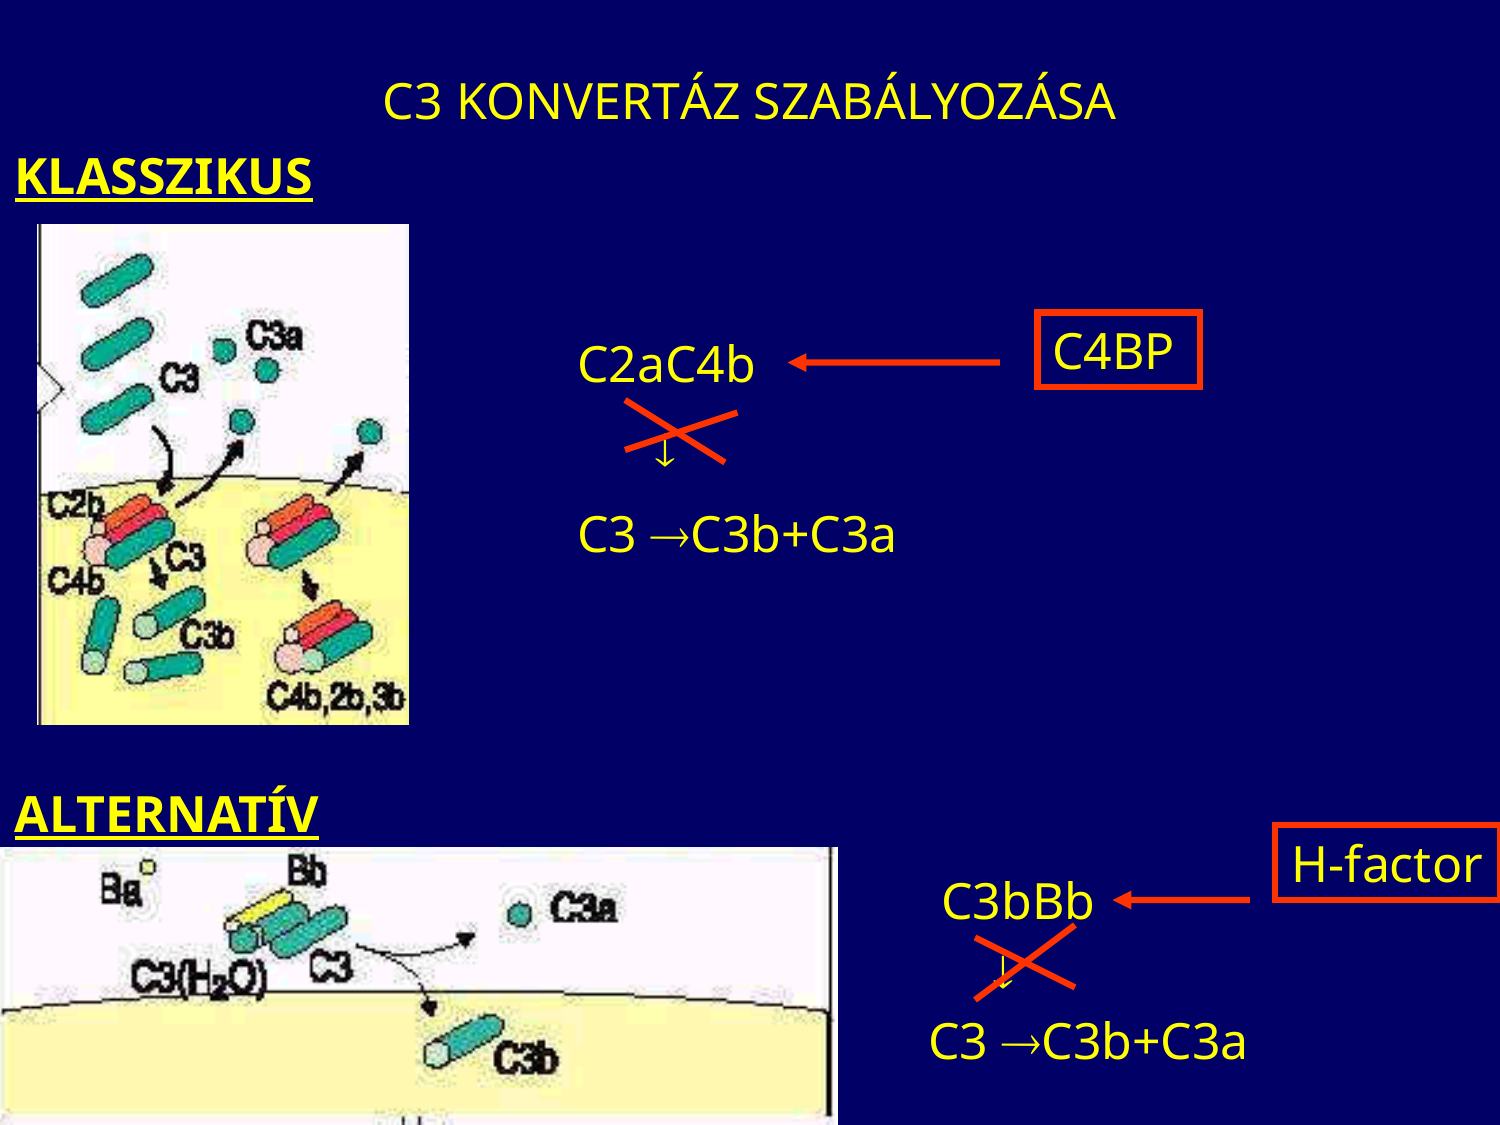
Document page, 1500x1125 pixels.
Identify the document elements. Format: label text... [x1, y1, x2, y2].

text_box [624, 312, 1201, 463]
text_box C3 KONVERTÁZ SZABÁLYOZÁSA [0, 62, 1500, 138]
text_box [974, 824, 1500, 1001]
text_box C3bBb  C3 C3b+C3a [887, 862, 1350, 1078]
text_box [0, 847, 838, 1125]
text_box KLASSZIKUS [0, 137, 488, 213]
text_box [37, 224, 409, 726]
text_box C2aC4b  C3 C3b+C3a [562, 324, 925, 570]
text_box ALTERNATÍV [0, 774, 525, 845]
